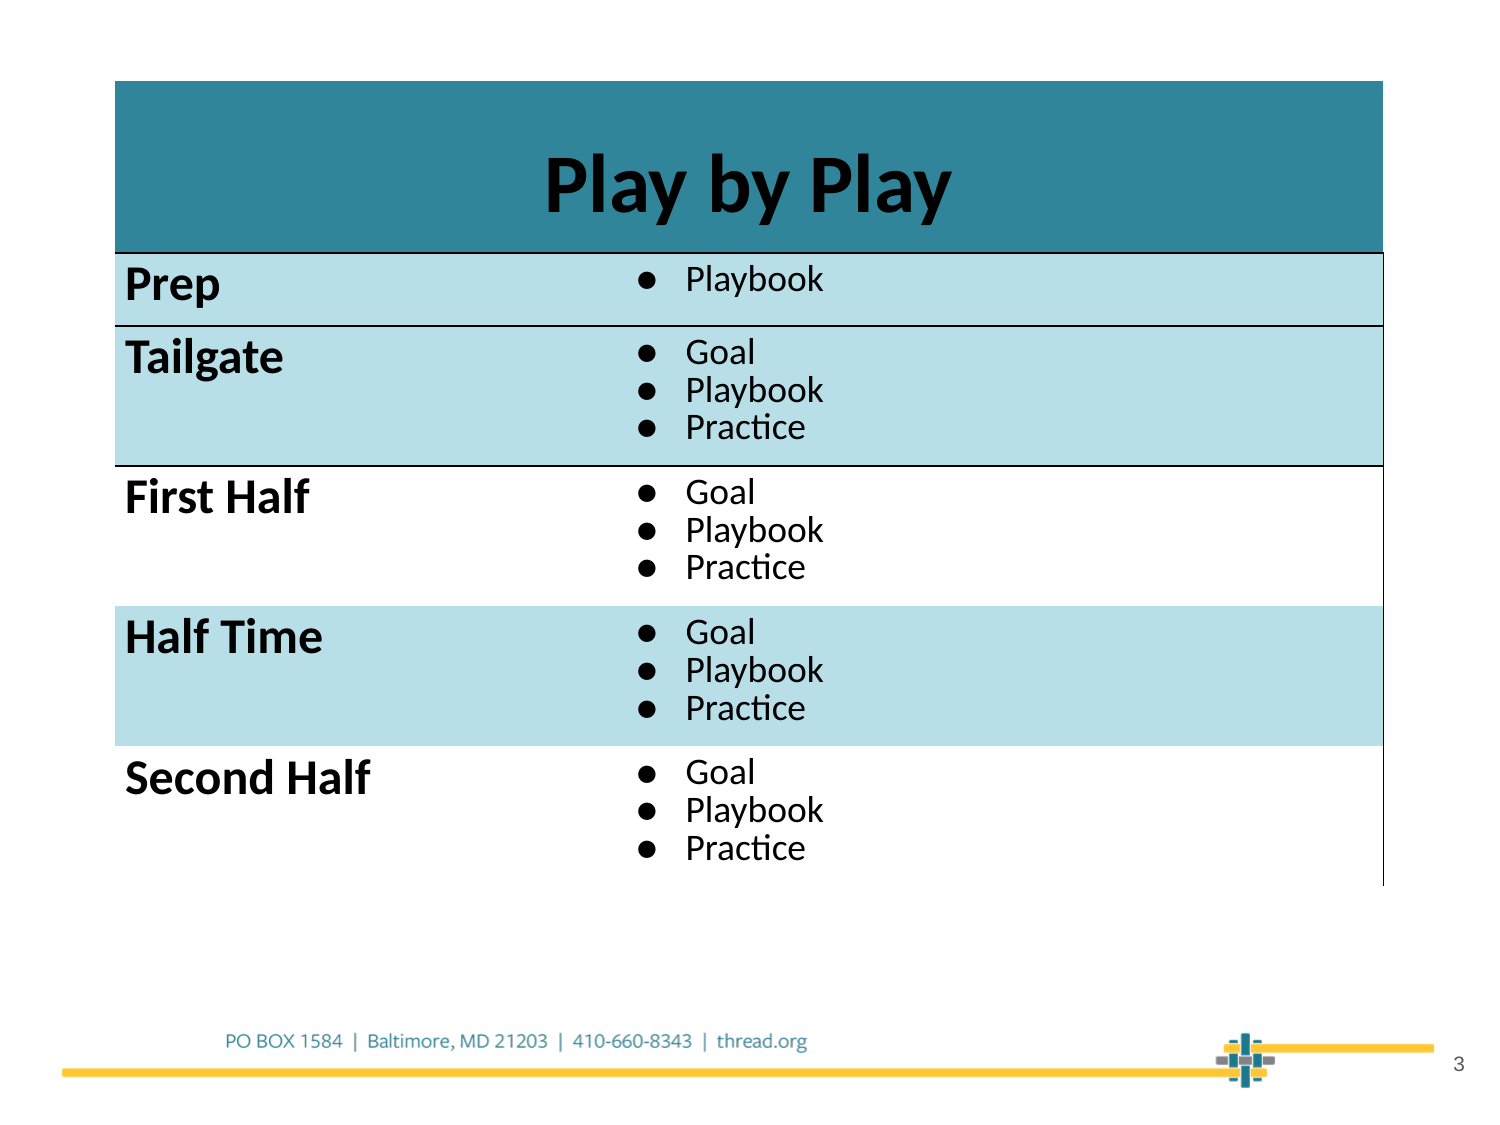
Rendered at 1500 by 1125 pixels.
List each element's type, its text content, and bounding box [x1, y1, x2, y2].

table_cell Half Time [115, 606, 600, 746]
table_cell Goal Playbook Practice [600, 606, 1383, 746]
table_cell First Half [115, 467, 600, 606]
table_cell Goal Playbook Practice [600, 467, 1383, 606]
table_cell Playbook [600, 254, 1383, 325]
table_cell Goal Playbook Practice [600, 746, 1383, 886]
slide_number 3 [1389, 1019, 1480, 1106]
table_cell Tailgate [115, 327, 600, 465]
picture [22, 1015, 1477, 1106]
table_cell Goal Playbook Practice [600, 327, 1383, 465]
table_header Play by Play [115, 81, 1383, 252]
table_cell Second Half [115, 746, 600, 886]
table_cell Prep [115, 254, 600, 325]
